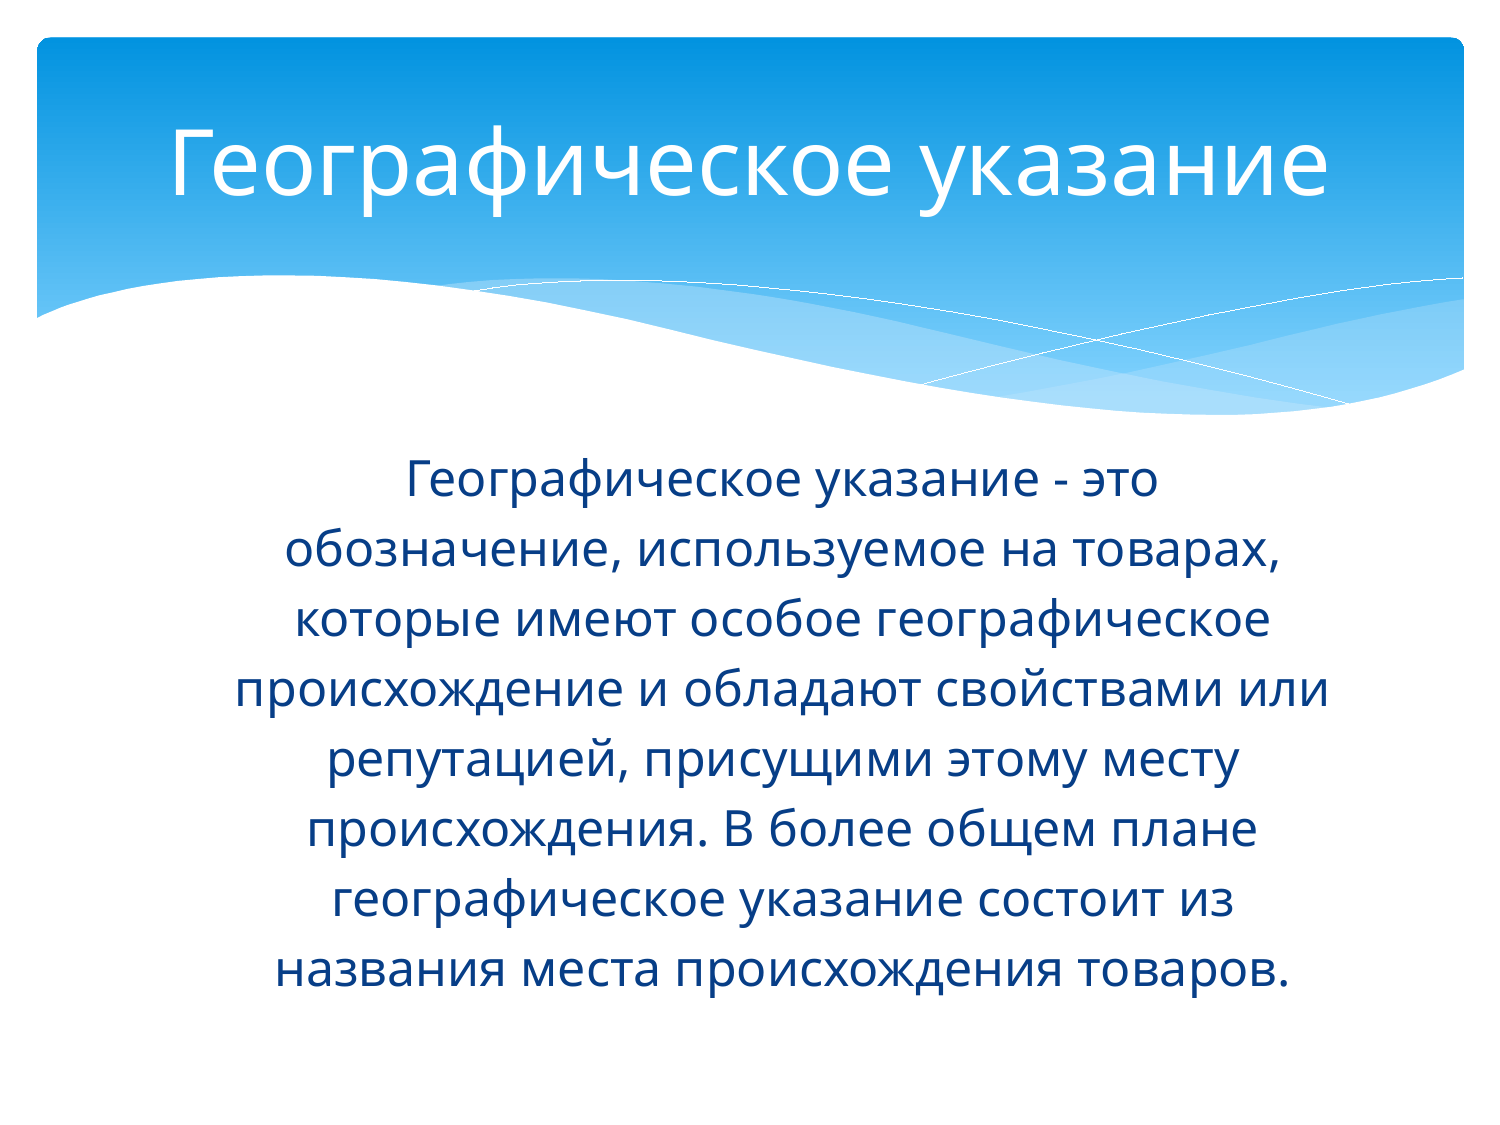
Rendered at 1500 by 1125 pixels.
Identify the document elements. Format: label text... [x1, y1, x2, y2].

title Географическое указание [75, 55, 1425, 261]
list Географическое указание - это обозначение, используемое на товарах, которые имеют особое географическое происхождение и обладают свойствами или репутацией, присущими этому месту происхождения. В более общем плане географическое указание состоит из названия места происхождения товаров. [143, 438, 1424, 1005]
